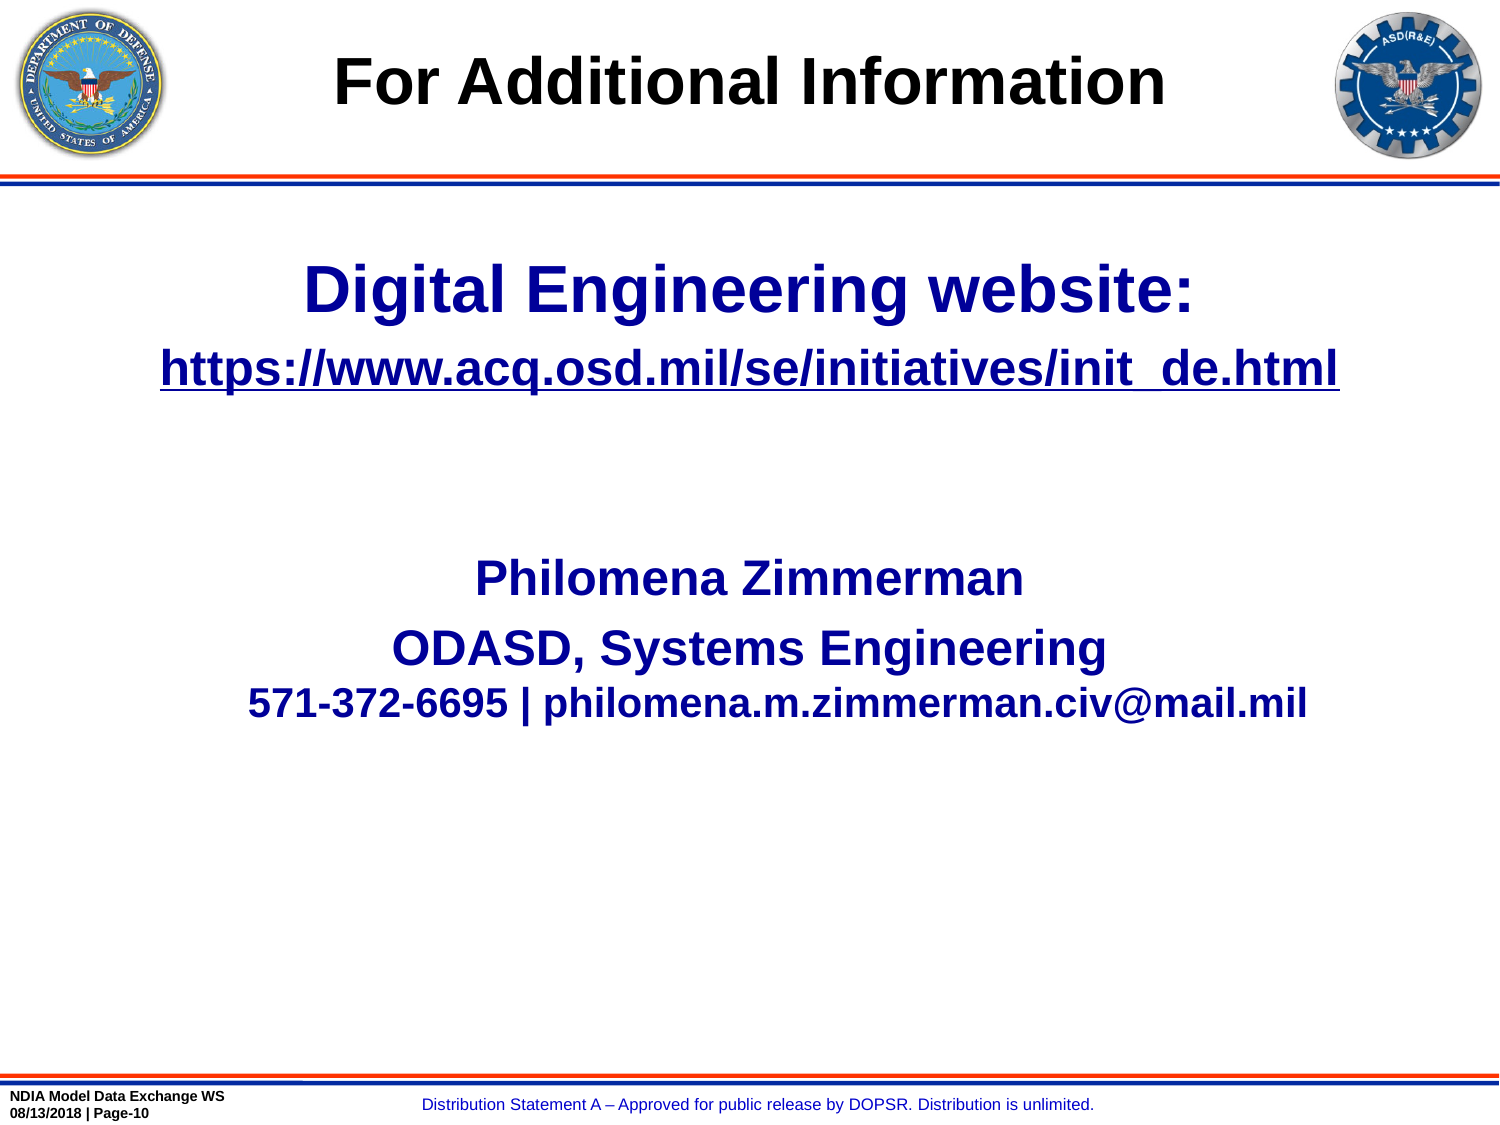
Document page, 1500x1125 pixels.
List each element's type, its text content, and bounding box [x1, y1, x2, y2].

title For Additional Information [169, 0, 1333, 169]
picture [1333, 10, 1483, 161]
list Digital Engineering website: https://www.acq.osd.mil/se/initiatives/init_de.html Philomena Zimmerman ODASD, Systems Engineering 571-372-6695 | philomena.m.zimmerman.civ@mail.mil [112, 238, 1388, 929]
picture [12, 4, 169, 161]
